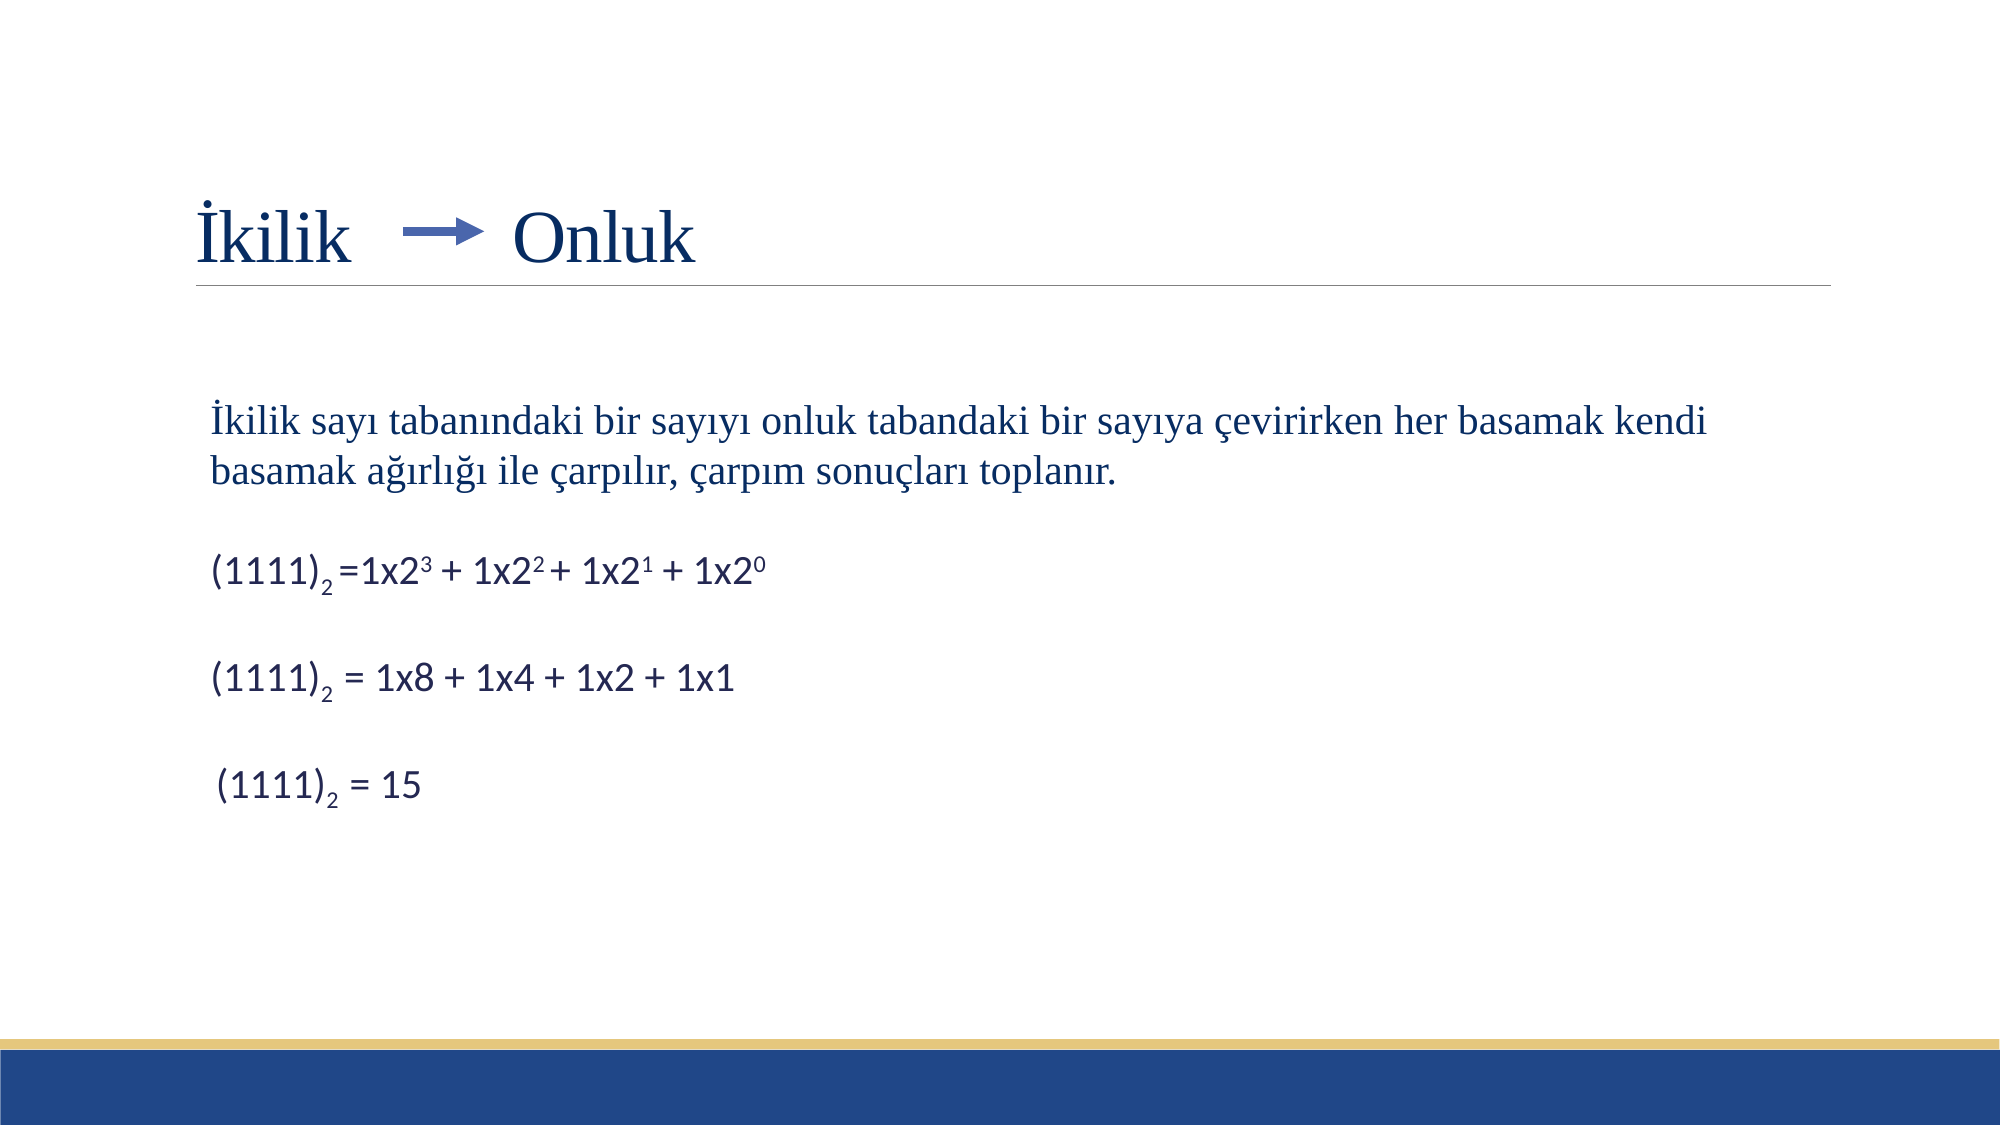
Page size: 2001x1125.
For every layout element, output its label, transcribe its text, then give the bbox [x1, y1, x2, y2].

text_box İkilik sayı tabanındaki bir sayıyı onluk tabandaki bir sayıya çevirirken her basamak kendi basamak ağırlığı ile çarpılır, çarpım sonuçları toplanır. (1111)2 =1x23 + 1x22 + 1x21 + 1x20 (1111)2 = 1x8 + 1x4 + 1x2 + 1x1 (1111)2 = 15 [195, 385, 1815, 872]
title İkilik Onluk [180, 47, 1830, 285]
